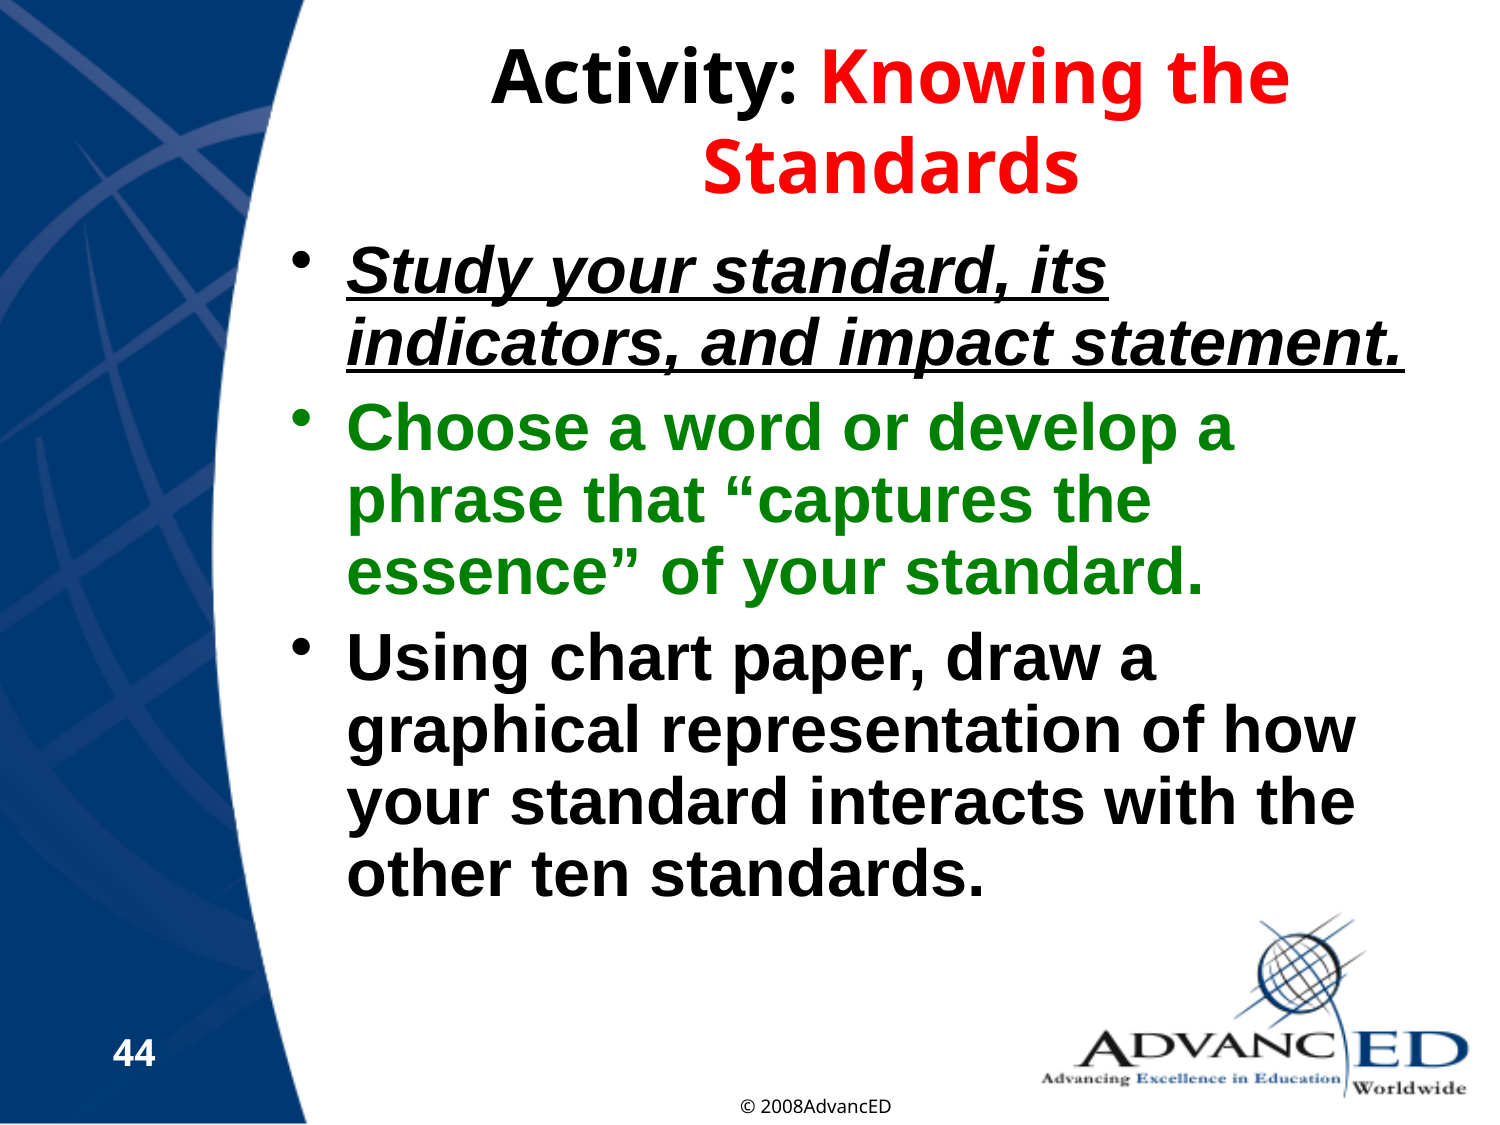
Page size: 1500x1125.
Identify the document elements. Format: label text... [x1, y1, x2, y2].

text_box 44 [71, 1021, 197, 1079]
list Study your standard, its indicators, and impact statement. Choose a word or develop a phrase that “captures the essence” of your standard. Using chart paper, draw a graphical representation of how your standard interacts with the other ten standards. [274, 227, 1438, 954]
picture [0, 0, 1500, 1125]
title Activity: Knowing the Standards [283, 24, 1500, 213]
